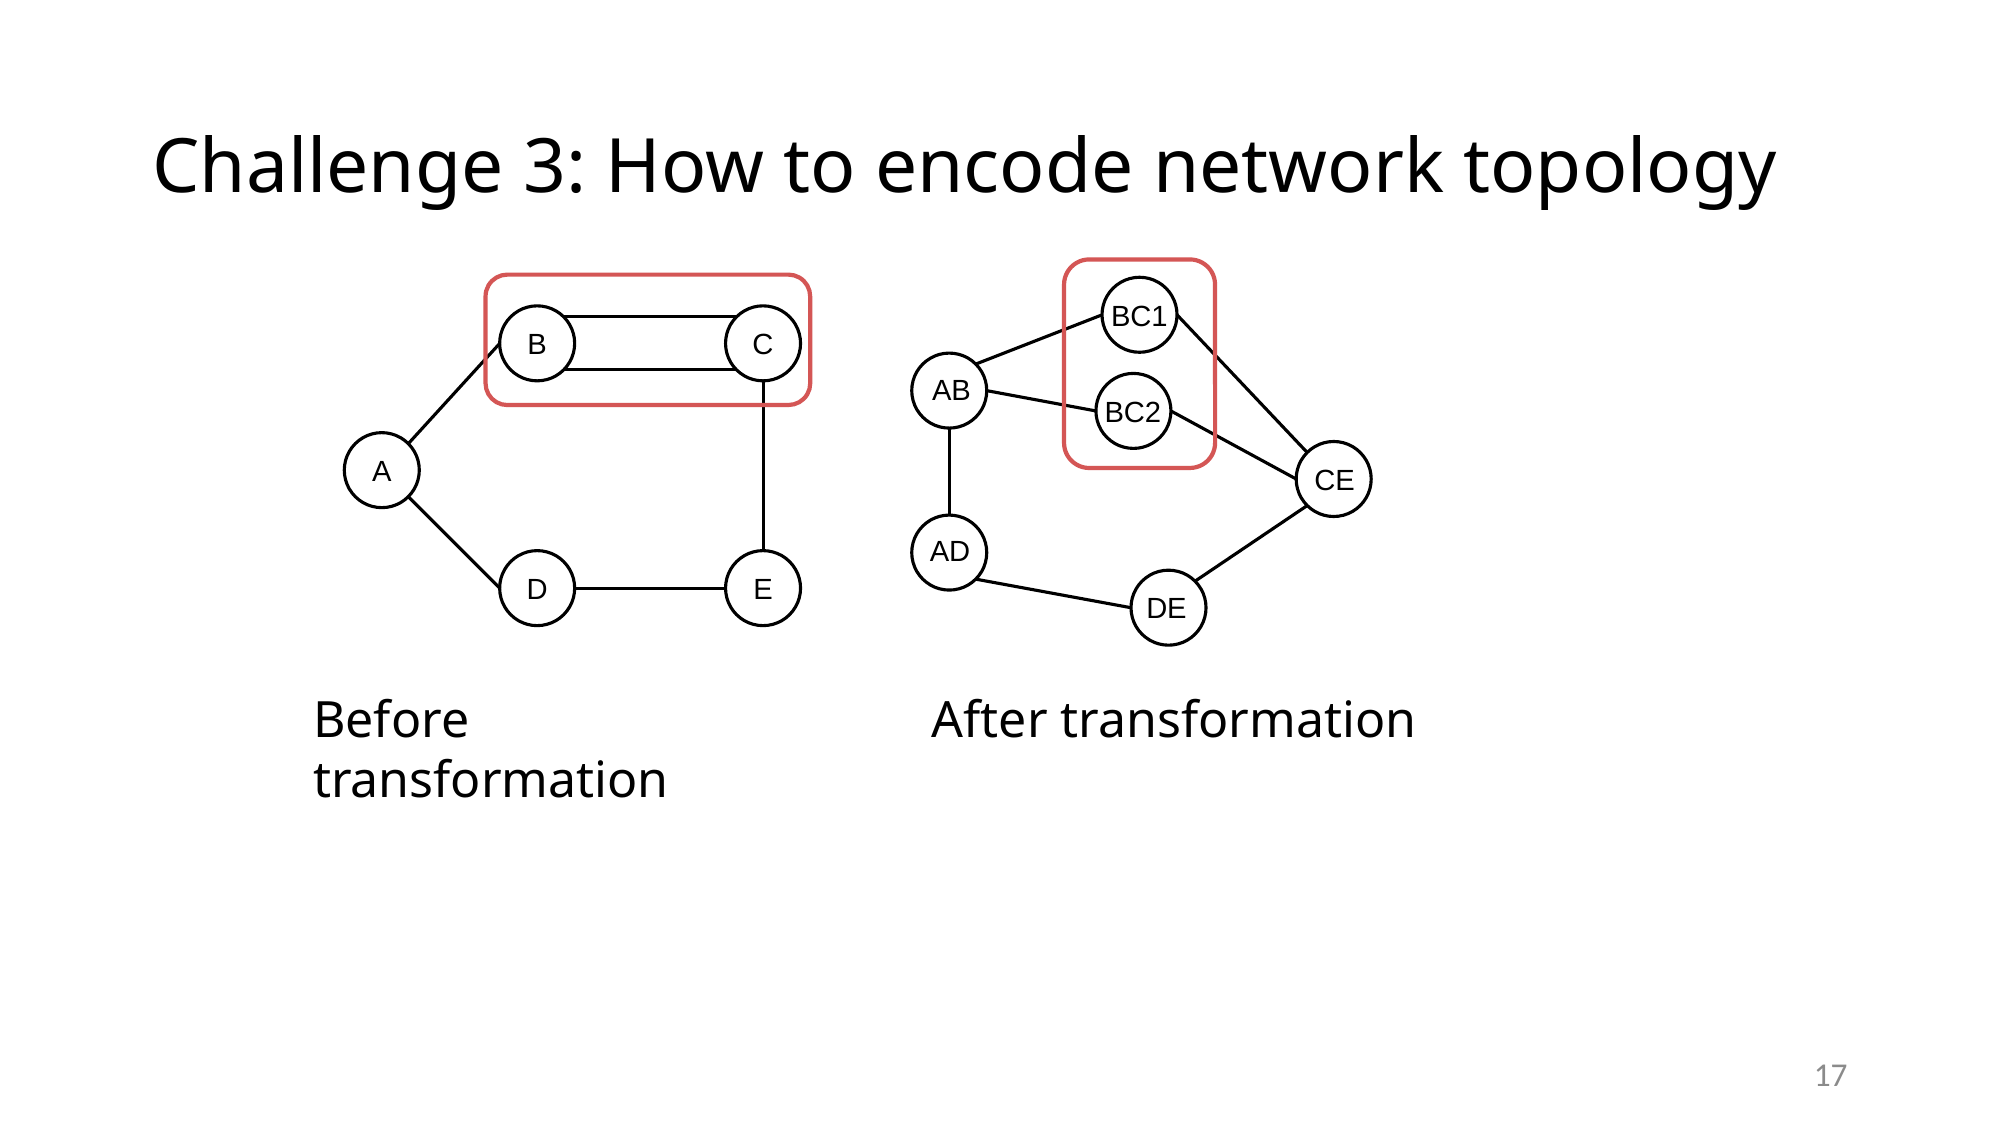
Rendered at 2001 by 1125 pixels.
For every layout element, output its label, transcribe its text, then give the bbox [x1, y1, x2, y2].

text_box [1308, 441, 1361, 453]
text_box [975, 314, 1103, 365]
slide_number 17 [1412, 1042, 1863, 1103]
text_box [484, 273, 812, 407]
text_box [1176, 314, 1308, 453]
text_box [923, 353, 975, 363]
title Challenge 3: How to encode network topology [137, 59, 1863, 278]
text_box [975, 579, 1132, 608]
text_box [923, 515, 975, 525]
text_box [920, 414, 979, 429]
text_box Before transformation [298, 679, 827, 815]
text_box DE [1132, 582, 1140, 595]
text_box [1063, 258, 1217, 470]
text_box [1170, 410, 1297, 480]
text_box A [344, 432, 420, 508]
text_box CE [1299, 453, 1370, 504]
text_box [986, 390, 1096, 411]
text_box E [725, 550, 801, 626]
text_box DE [1131, 616, 1140, 633]
text_box After transformation [916, 680, 1445, 756]
text_box [1307, 504, 1362, 517]
text_box [911, 537, 915, 568]
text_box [1195, 505, 1308, 582]
text_box AB [917, 363, 986, 414]
text_box D [499, 550, 575, 626]
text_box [408, 496, 500, 589]
text_box [911, 371, 917, 410]
text_box [1131, 570, 1207, 646]
text_box AD [915, 525, 986, 576]
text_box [408, 343, 500, 444]
text_box [920, 576, 979, 591]
